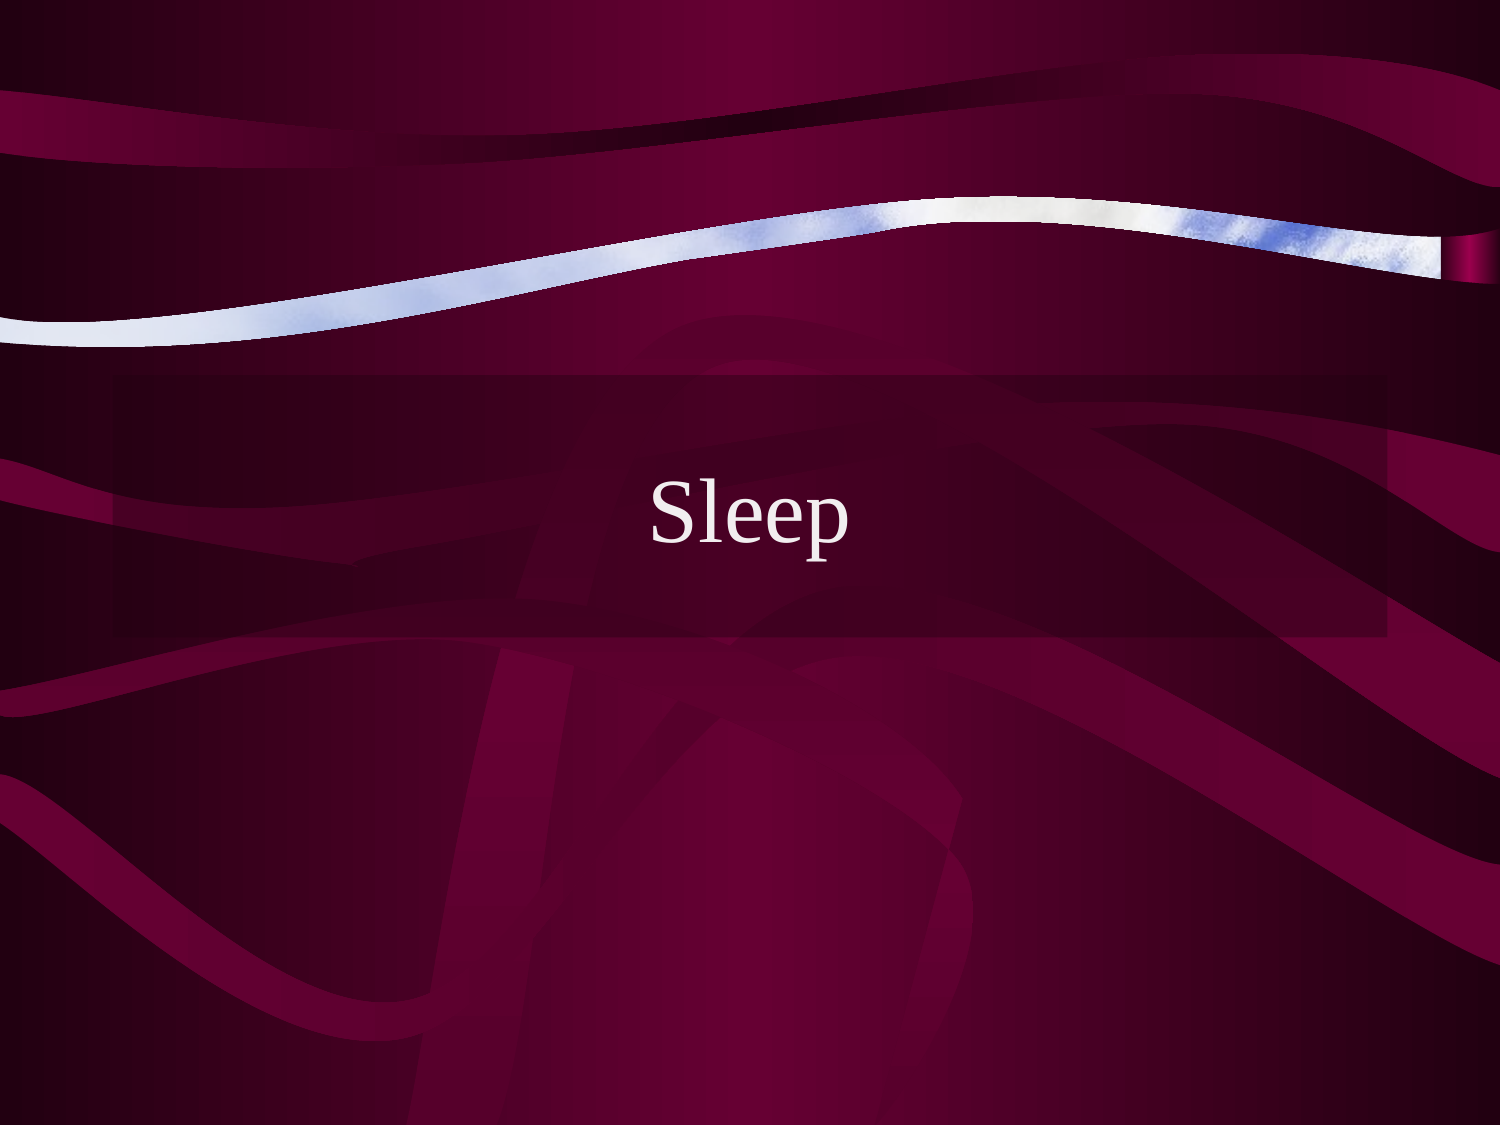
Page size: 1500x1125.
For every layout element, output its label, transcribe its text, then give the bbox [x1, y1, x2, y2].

title Sleep [112, 374, 1388, 638]
